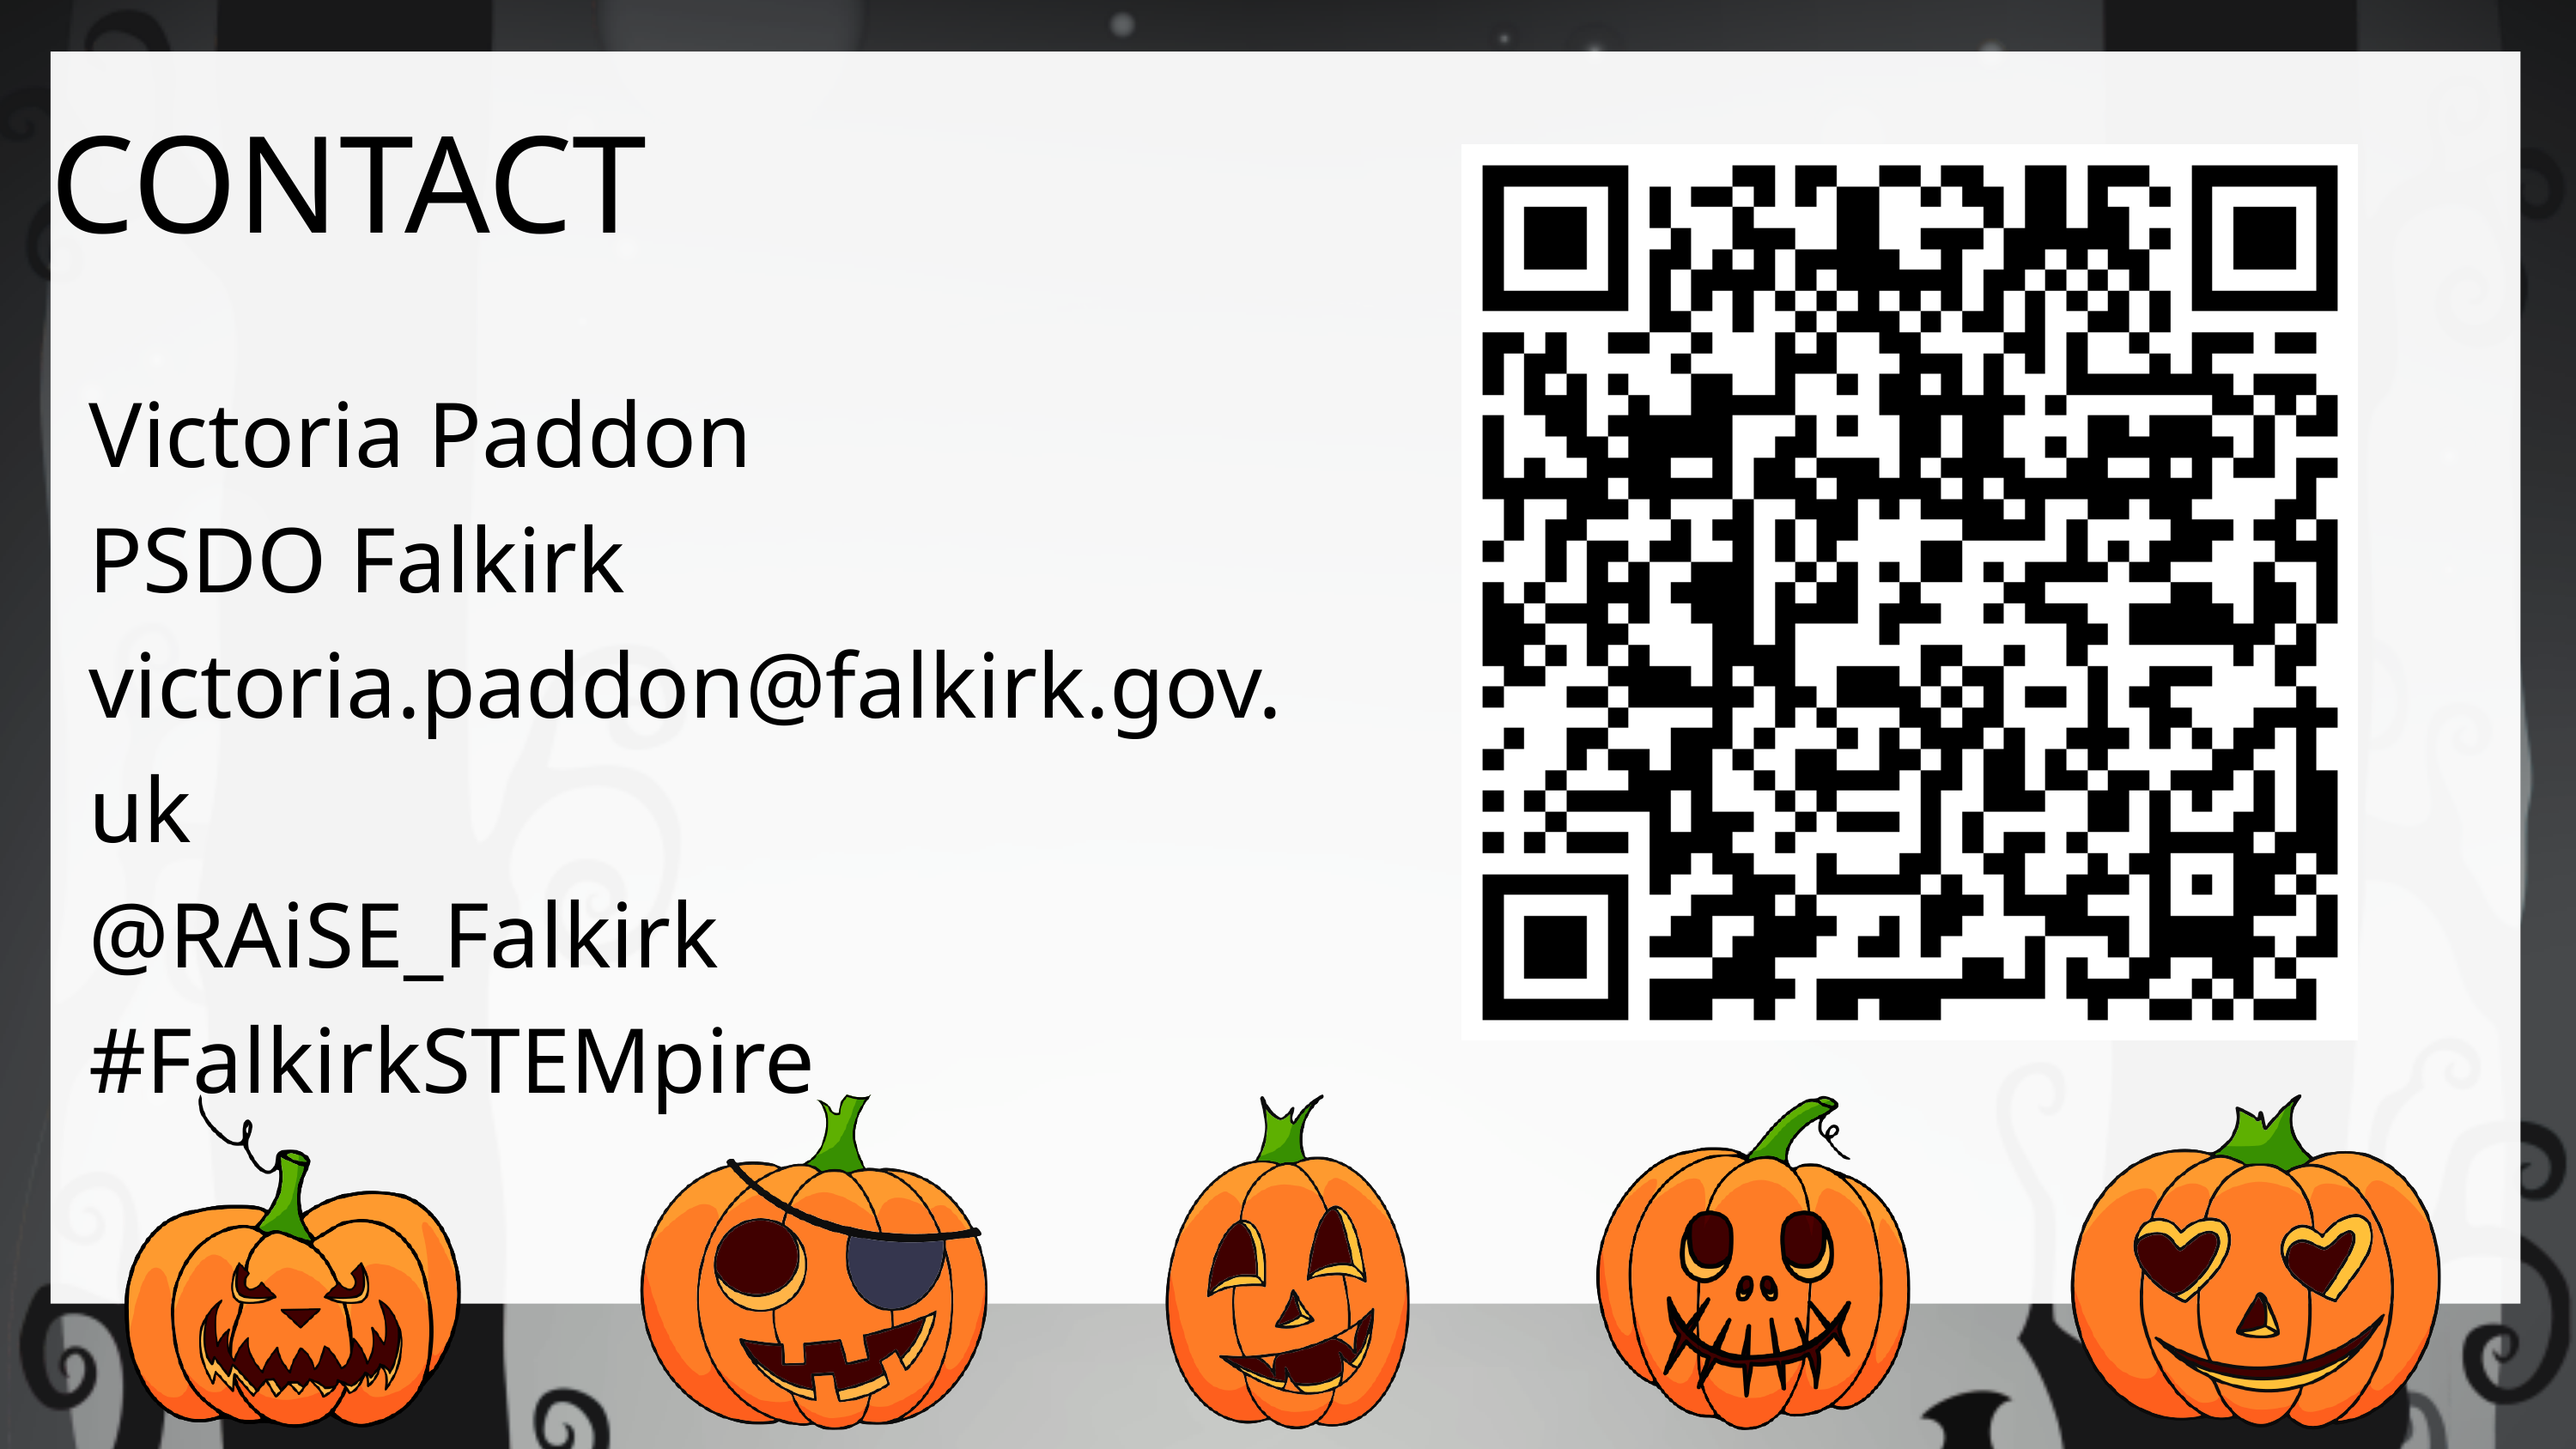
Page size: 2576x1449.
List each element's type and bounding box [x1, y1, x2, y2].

picture [0, 0, 2576, 1449]
text_box [50, 51, 2521, 1304]
